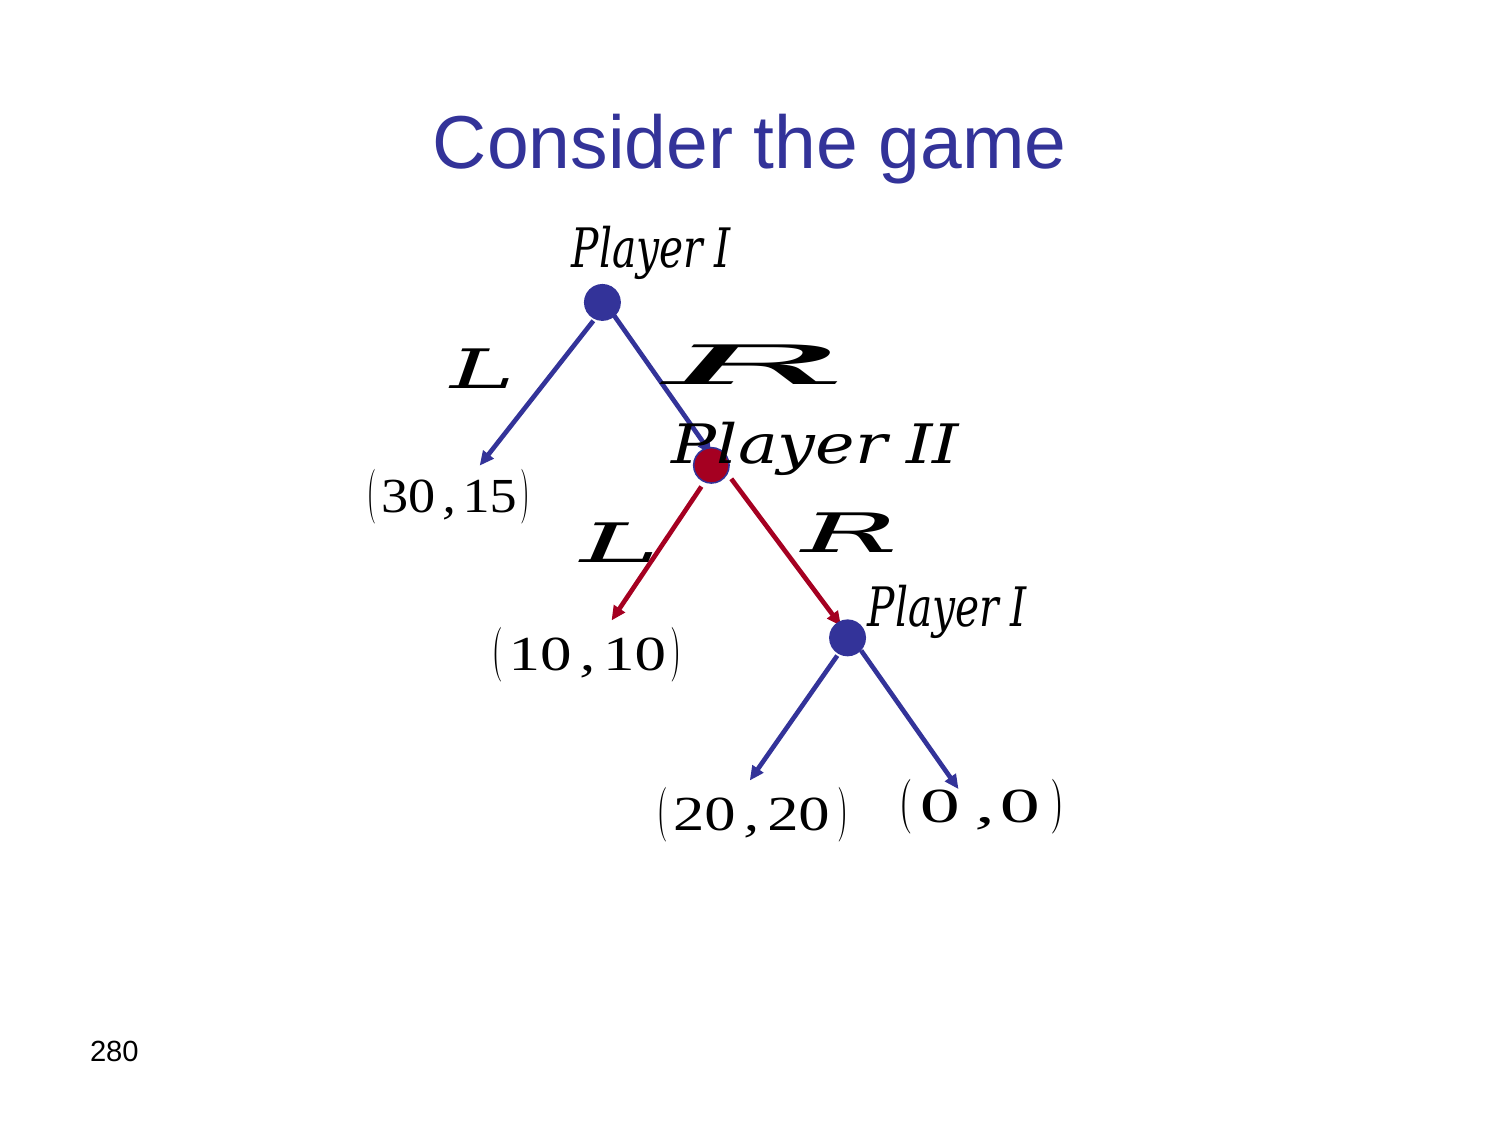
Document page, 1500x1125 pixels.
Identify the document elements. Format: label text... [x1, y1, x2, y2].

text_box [860, 650, 959, 789]
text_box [613, 315, 712, 455]
text_box [829, 620, 866, 656]
title Consider the game [75, 45, 1425, 233]
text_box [611, 486, 702, 621]
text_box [749, 655, 838, 781]
text_box [584, 284, 621, 321]
text_box [693, 448, 730, 484]
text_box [479, 320, 594, 466]
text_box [731, 478, 842, 626]
slide_number 280 [74, 1024, 426, 1103]
